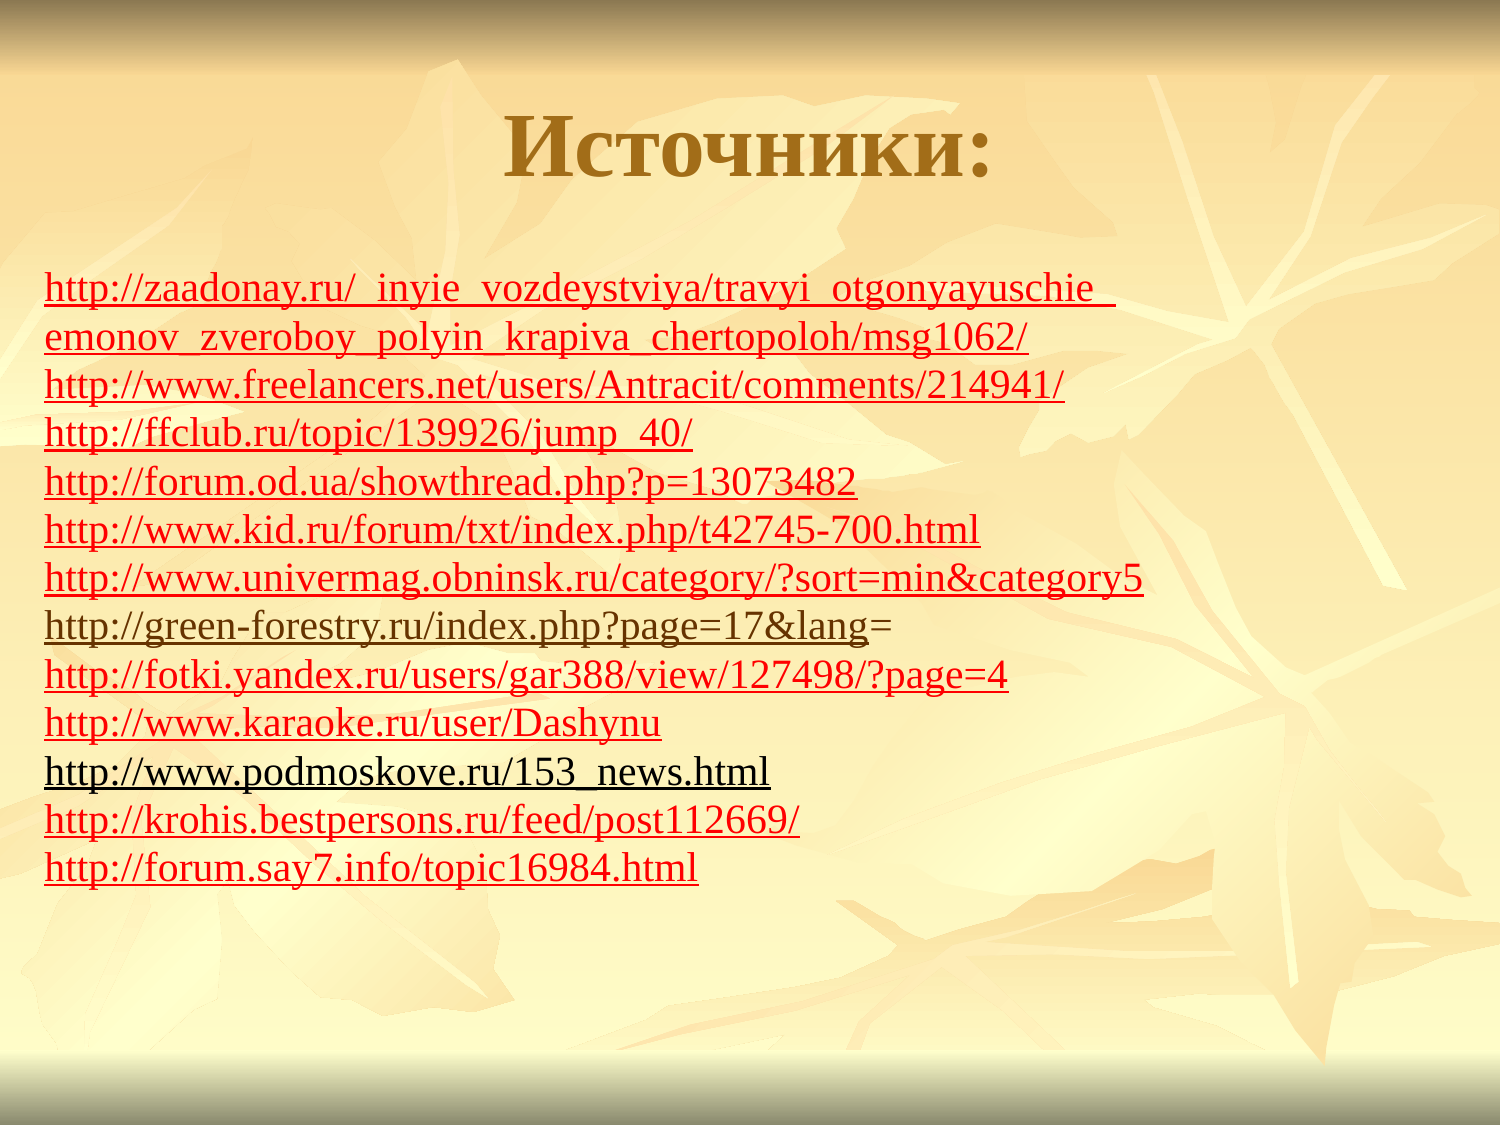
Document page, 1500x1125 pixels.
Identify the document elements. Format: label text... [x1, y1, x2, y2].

list http://zaadonay.ru/_inyie_vozdeystviya/travyi_otgonyayuschie_ emonov_zveroboy_polyin_krapiva_chertopoloh/msg1062/ http://www.freelancers.net/users/Antracit/comments/214941/ http://ffclub.ru/topic/139926/jump_40/ http://forum.od.ua/showthread.php?p=13073482 http://www.kid.ru/forum/txt/index.php/t42745-700.html http://www.univermag.obninsk.ru/category/?sort=min&category5 http://green-forestry.ru/index.php?page=17&lang= http://fotki.yandex.ru/users/gar388/view/127498/?page=4 http://www.karaoke.ru/user/Dashynu http://www.podmoskove.ru/153_news.html http://krohis.bestpersons.ru/feed/post112669/ http://forum.say7.info/topic16984.html [29, 262, 1500, 1006]
title Источники: [74, 45, 1426, 234]
